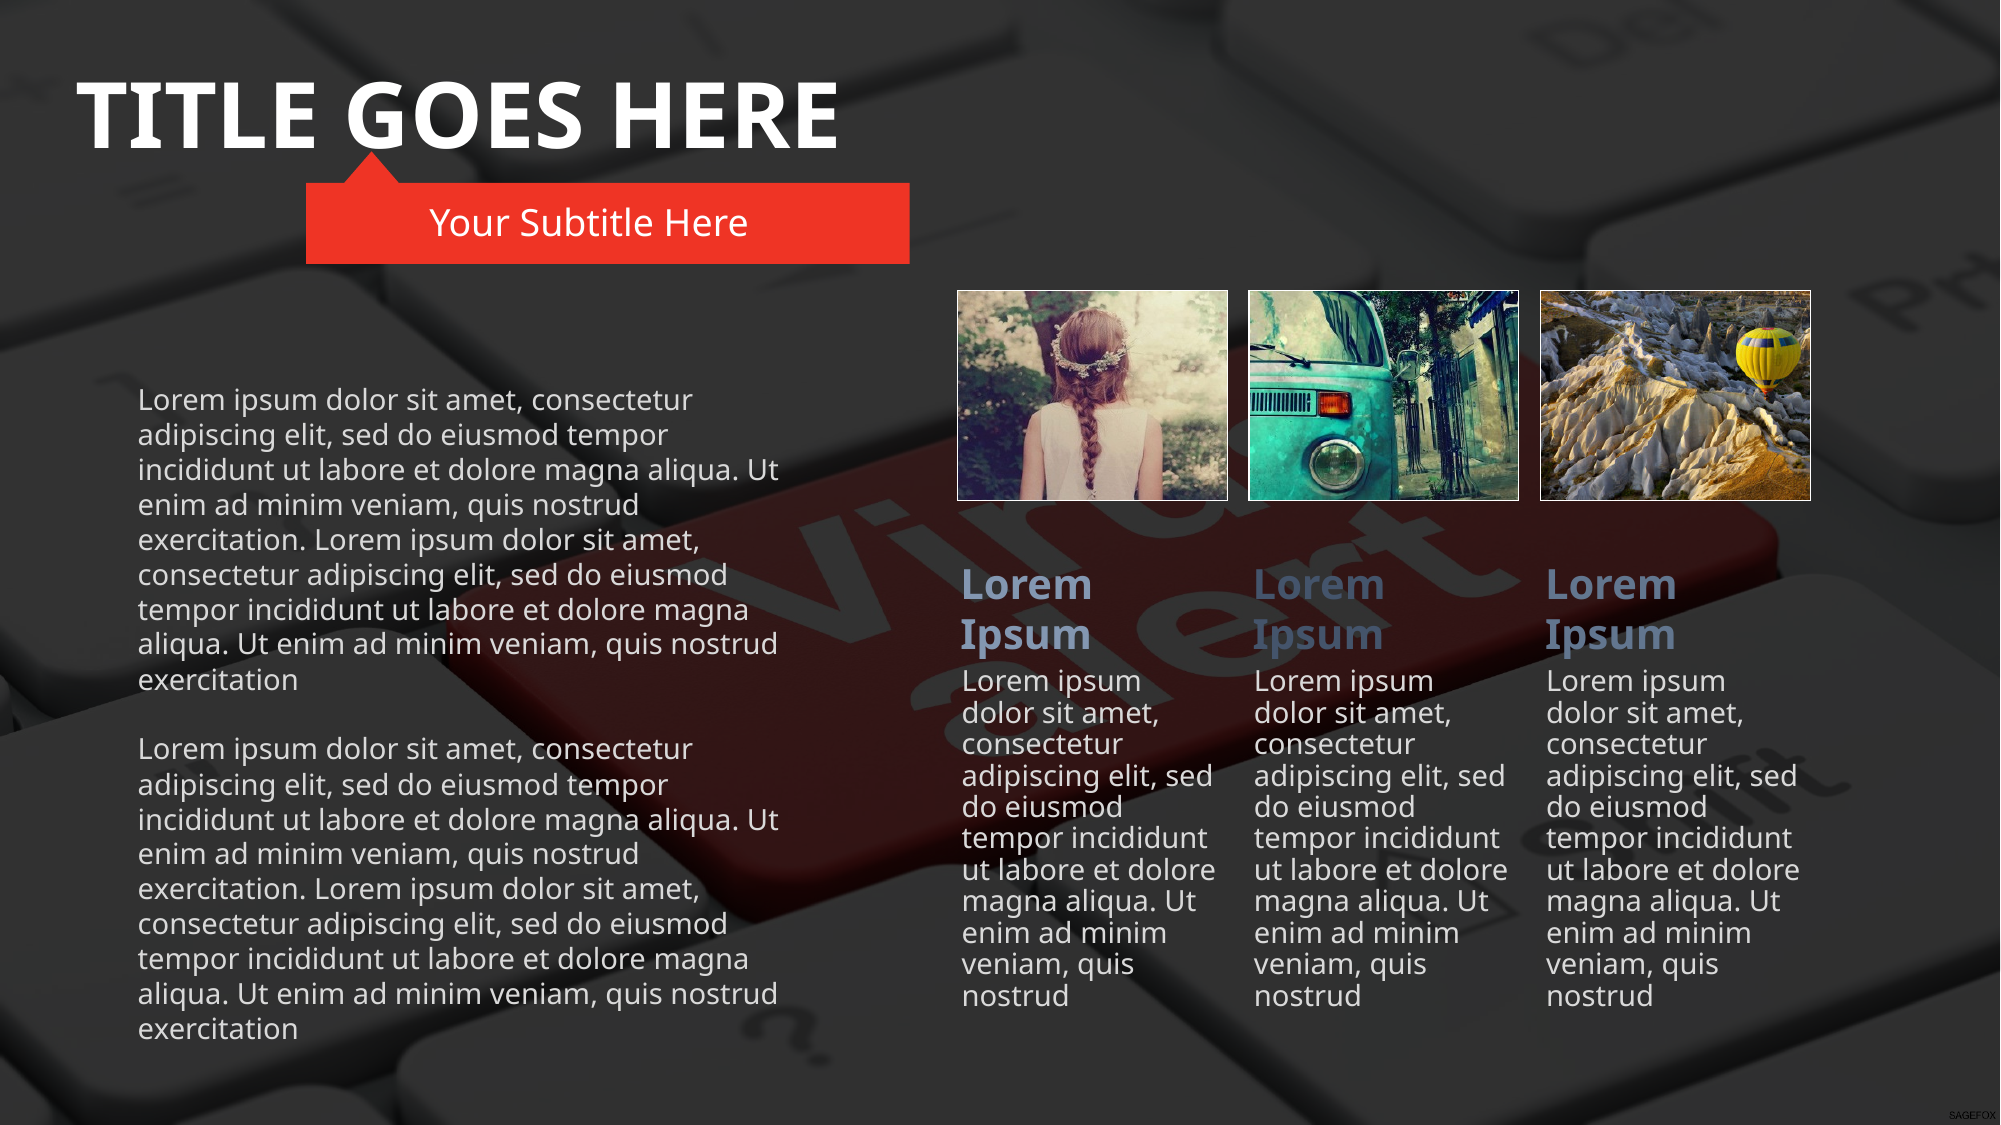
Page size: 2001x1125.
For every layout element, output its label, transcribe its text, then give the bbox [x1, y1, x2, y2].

text_box [956, 290, 1228, 502]
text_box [1530, 550, 1807, 1000]
text_box TITLE GOES HERE [60, 49, 965, 175]
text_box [945, 550, 1223, 1000]
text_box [1237, 550, 1515, 1000]
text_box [306, 151, 910, 264]
text_box [1248, 290, 1520, 502]
picture [0, 0, 2001, 1125]
text_box [1540, 290, 1812, 502]
text_box Lorem ipsum dolor sit amet, consectetur adipiscing elit, sed do eiusmod tempor incididunt ut labore et dolore magna aliqua. Ut enim ad minim veniam, quis nostrud exercitation. Lorem ipsum dolor sit amet, consectetur adipiscing elit, sed do eiusmod tempor incididunt ut labore et dolore magna aliqua. Ut enim ad minim veniam, quis nostrud exercitation Lorem ipsum dolor sit amet, consectetur adipiscing elit, sed do eiusmod tempor incididunt ut labore et dolore magna aliqua. Ut enim ad minim veniam, quis nostrud exercitation. Lorem ipsum dolor sit amet, consectetur adipiscing elit, sed do eiusmod tempor incididunt ut labore et dolore magna aliqua. Ut enim ad minim veniam, quis nostrud exercitation [122, 373, 798, 1125]
